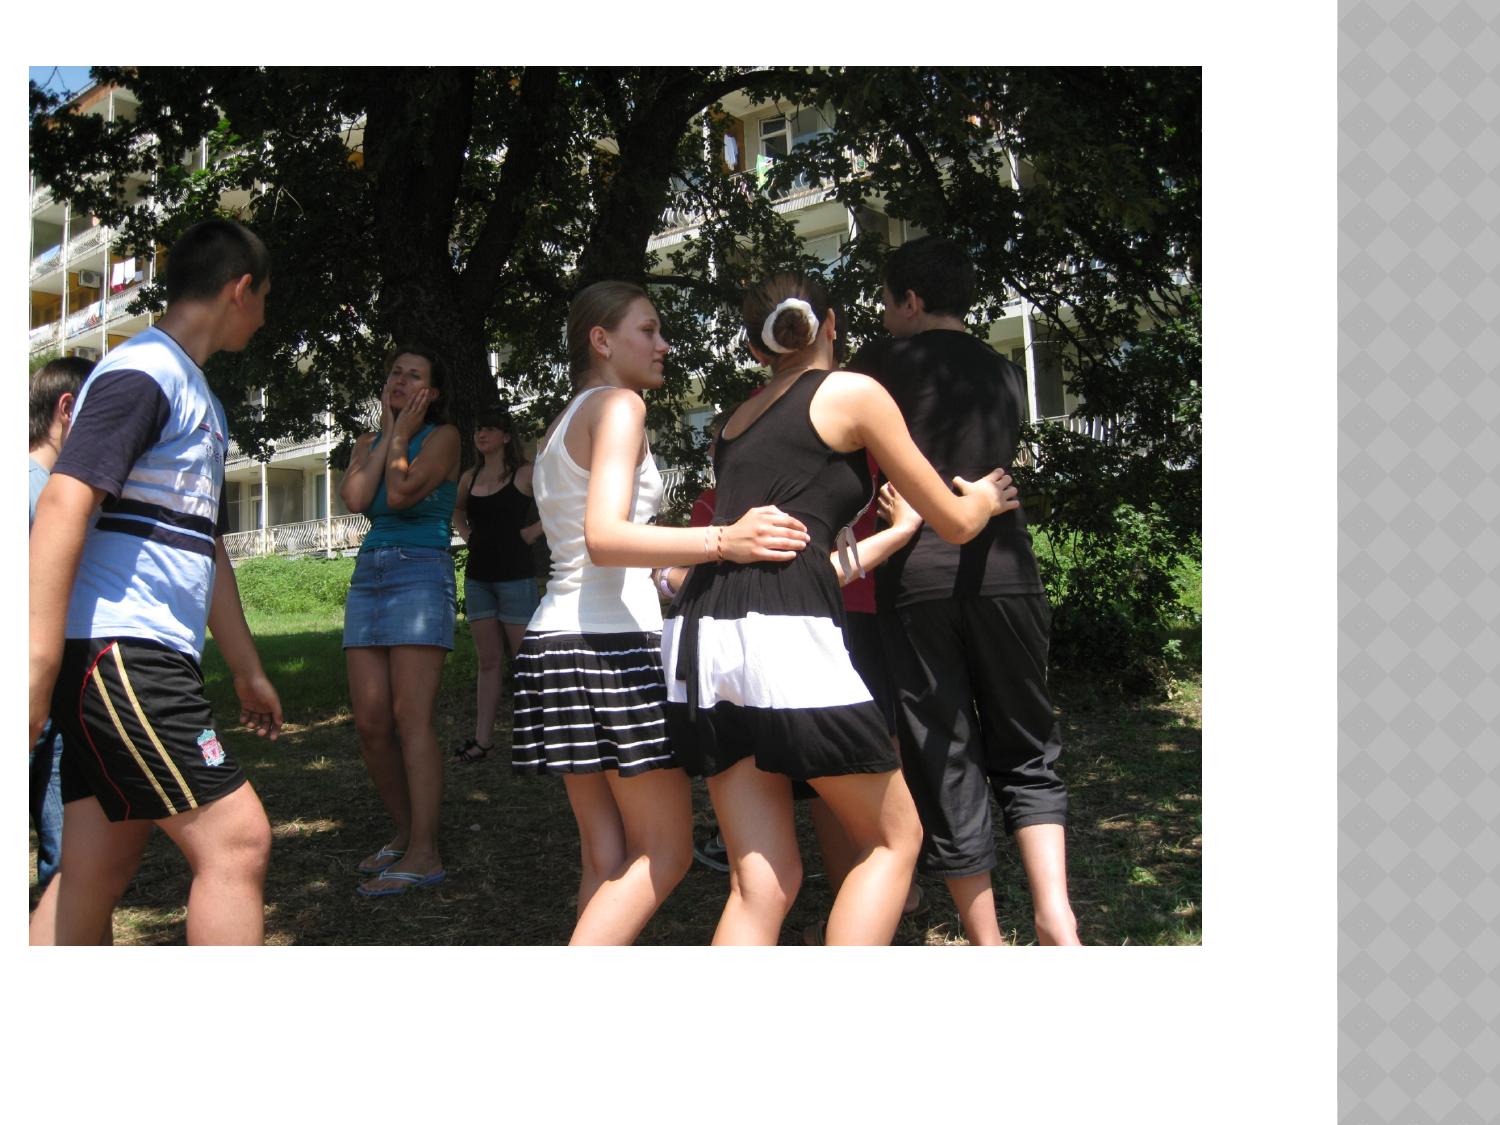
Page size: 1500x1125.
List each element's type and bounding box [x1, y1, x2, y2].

picture [28, 65, 1202, 946]
